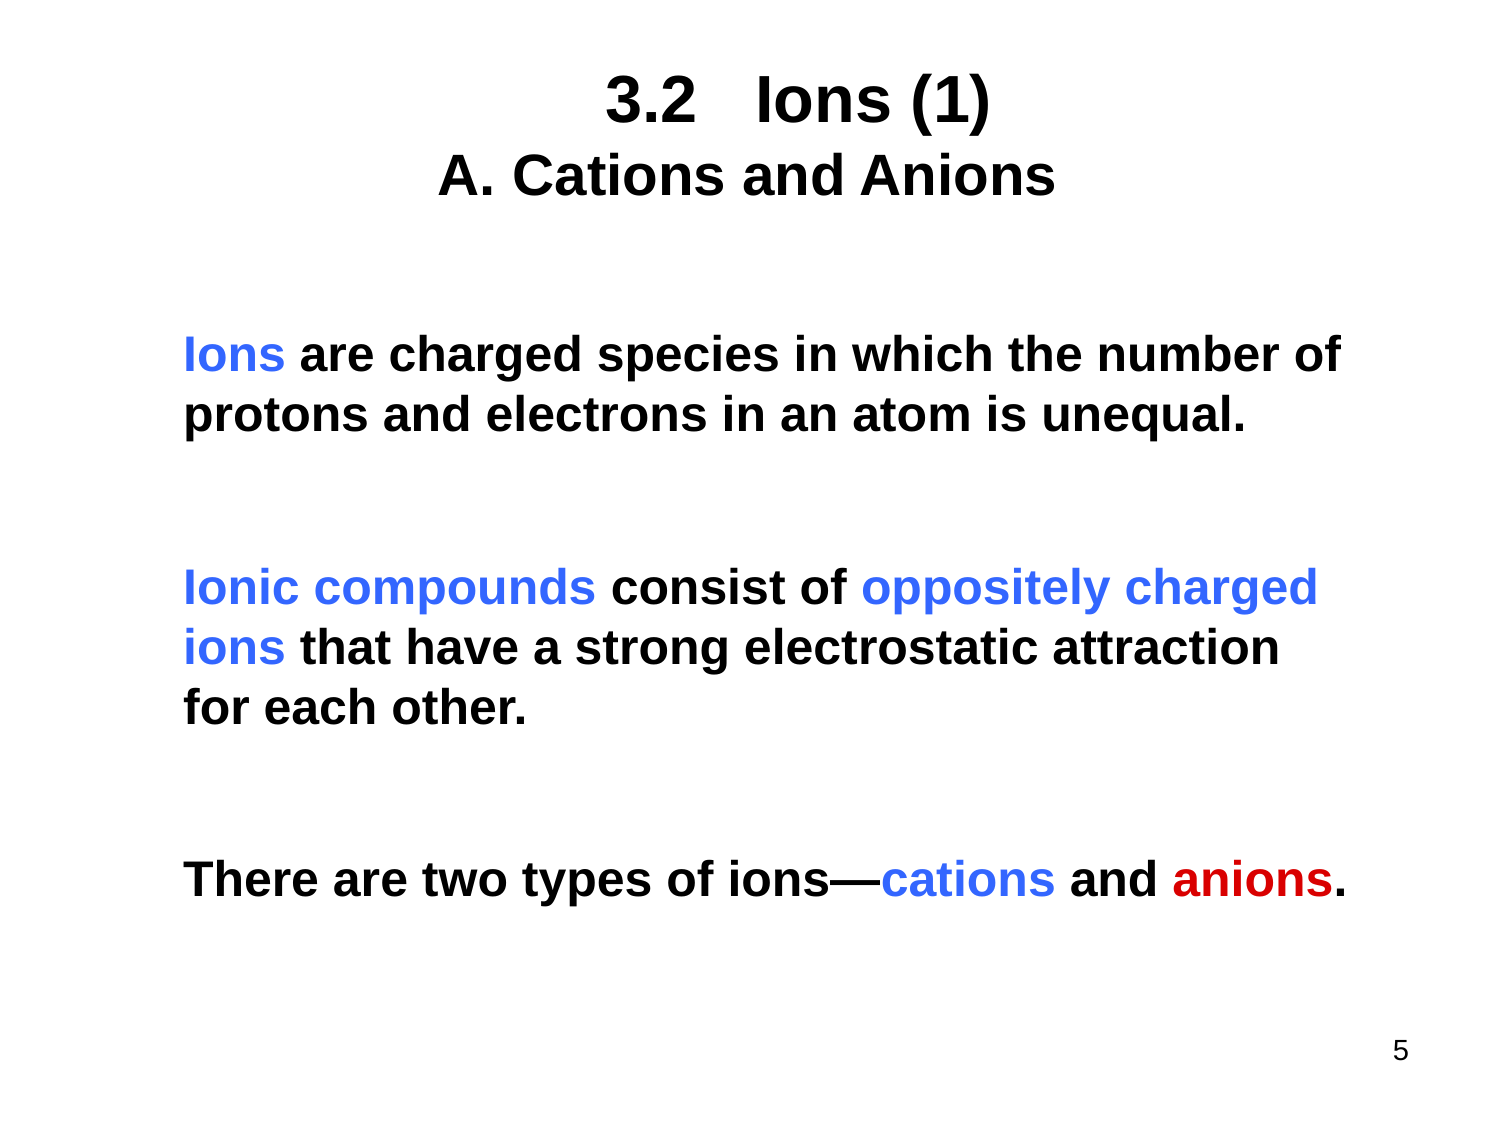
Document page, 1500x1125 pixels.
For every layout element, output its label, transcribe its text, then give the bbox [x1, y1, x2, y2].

title 3.2 Ions (1) [538, 48, 1060, 129]
list Cations and Anions [422, 129, 1081, 208]
list Ions are charged species in which the number of protons and electrons in an atom is unequal. Ionic compounds consist of oppositely charged ions that have a strong electrostatic attraction for each other. There are two types of ions—cations and anions. [168, 314, 1376, 917]
